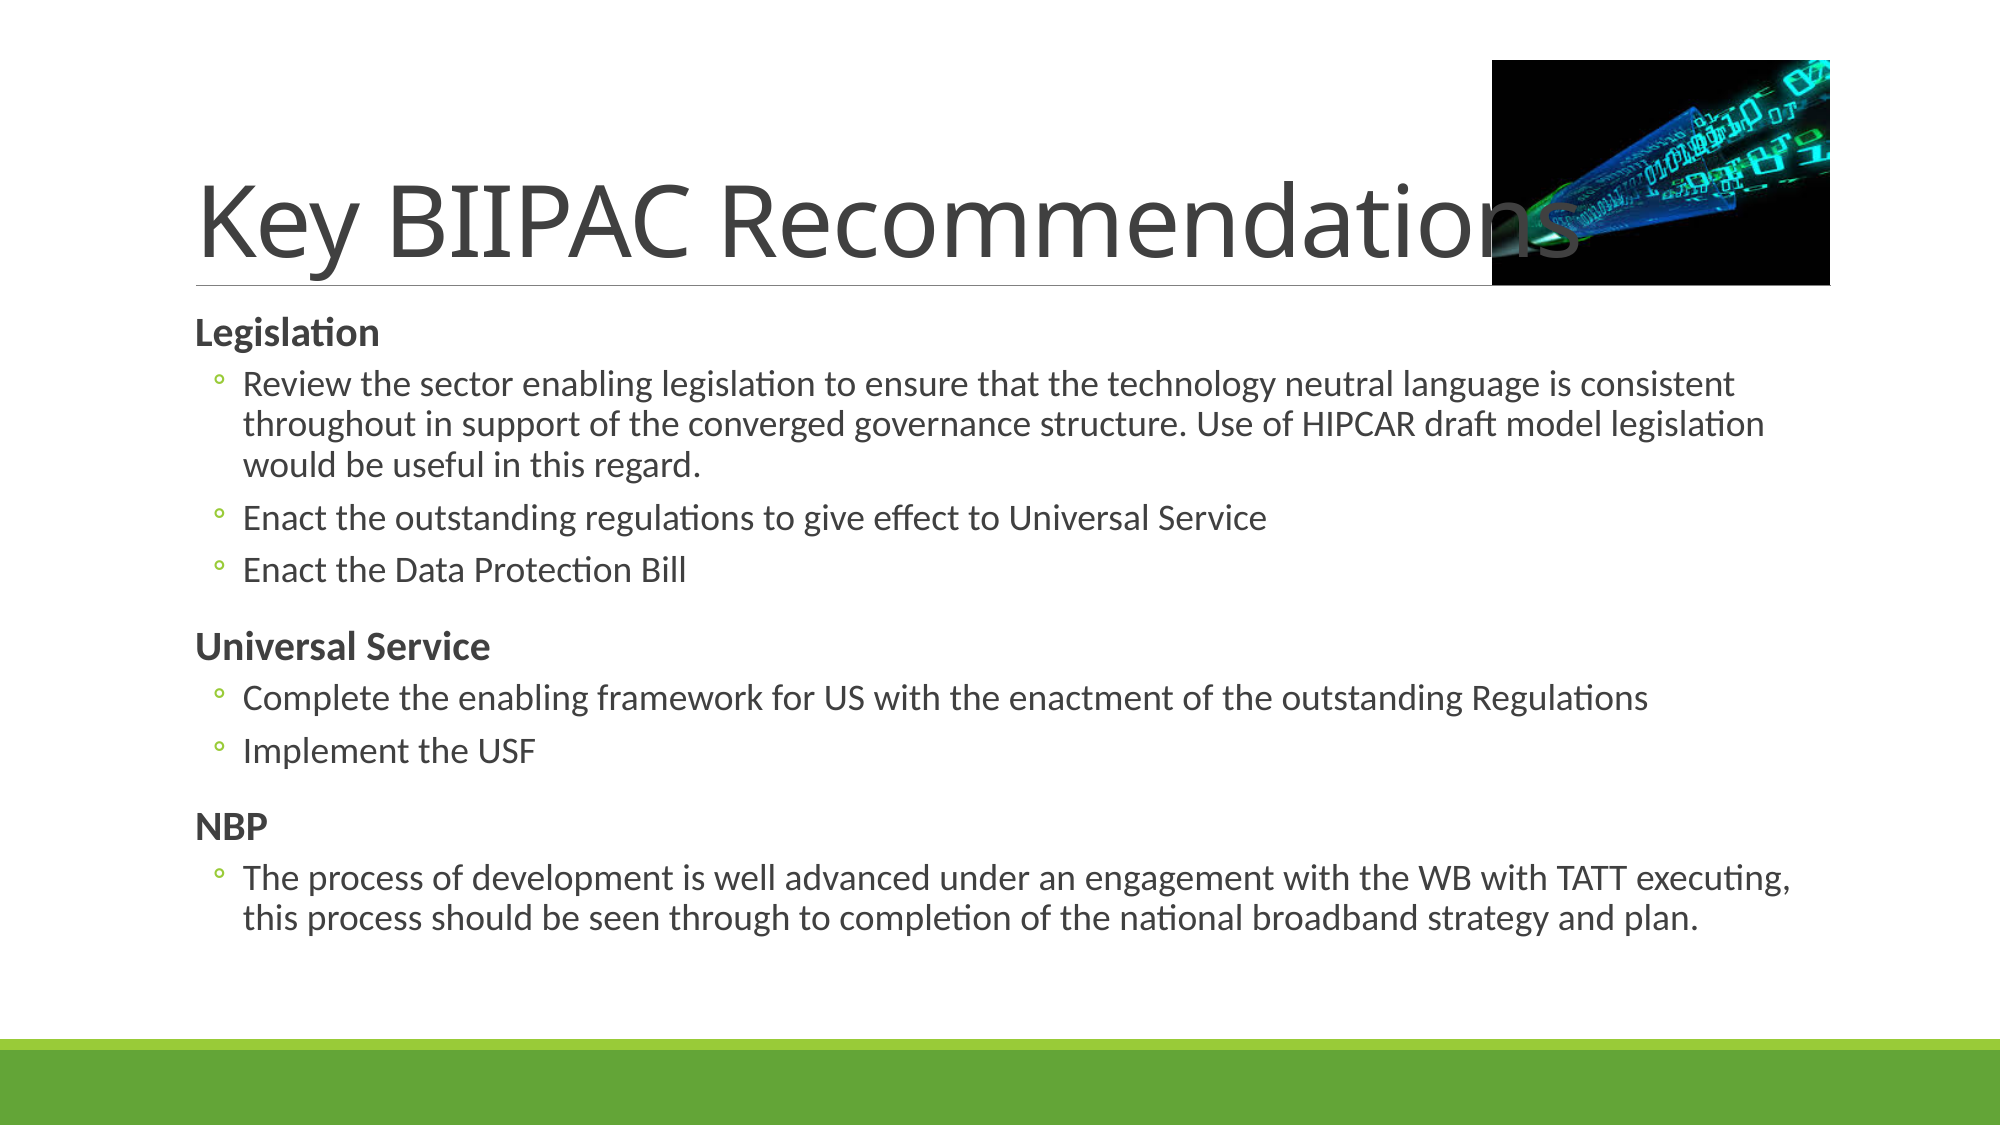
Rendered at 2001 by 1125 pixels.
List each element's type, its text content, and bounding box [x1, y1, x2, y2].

list Legislation Review the sector enabling legislation to ensure that the technology neutral language is consistent throughout in support of the converged governance structure. Use of HIPCAR draft model legislation would be useful in this regard. Enact the outstanding regulations to give effect to Universal Service Enact the Data Protection Bill Universal Service Complete the enabling framework for US with the enactment of the outstanding Regulations Implement the USF NBP The process of development is well advanced under an engagement with the WB with TATT executing, this process should be seen through to completion of the national broadband strategy and plan. [180, 302, 1830, 963]
title Key BIIPAC Recommendations [180, 47, 1830, 285]
